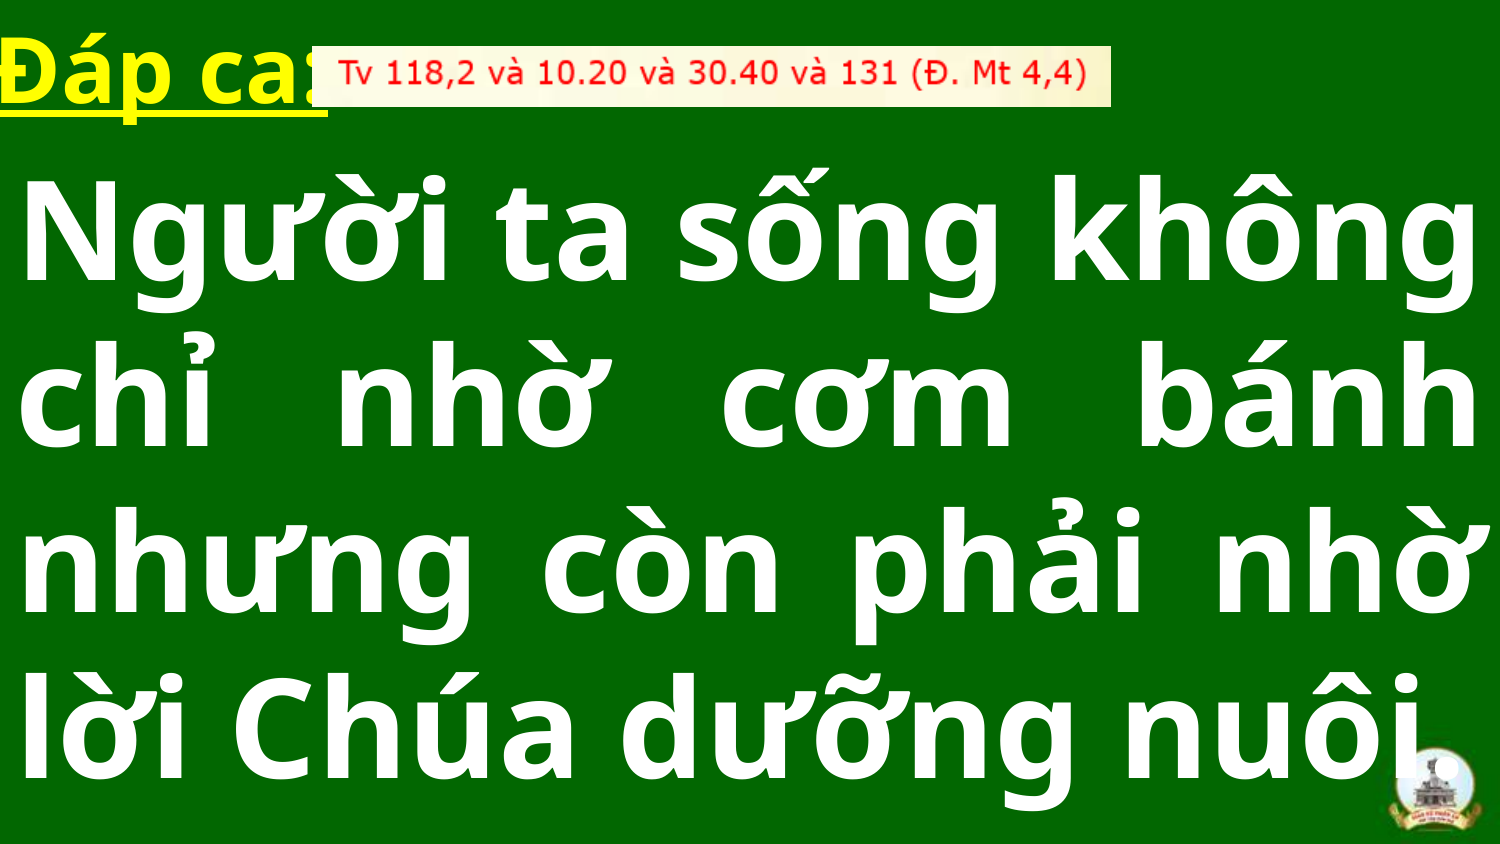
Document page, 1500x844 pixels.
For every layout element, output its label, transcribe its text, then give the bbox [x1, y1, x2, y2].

text_box Đáp ca: [0, 4, 343, 129]
subtitle Người ta sống không chỉ nhờ cơm bánh nhưng còn phải nhờ lời Chúa dưỡng nuôi. [0, 134, 1500, 844]
picture [0, 0, 1500, 134]
